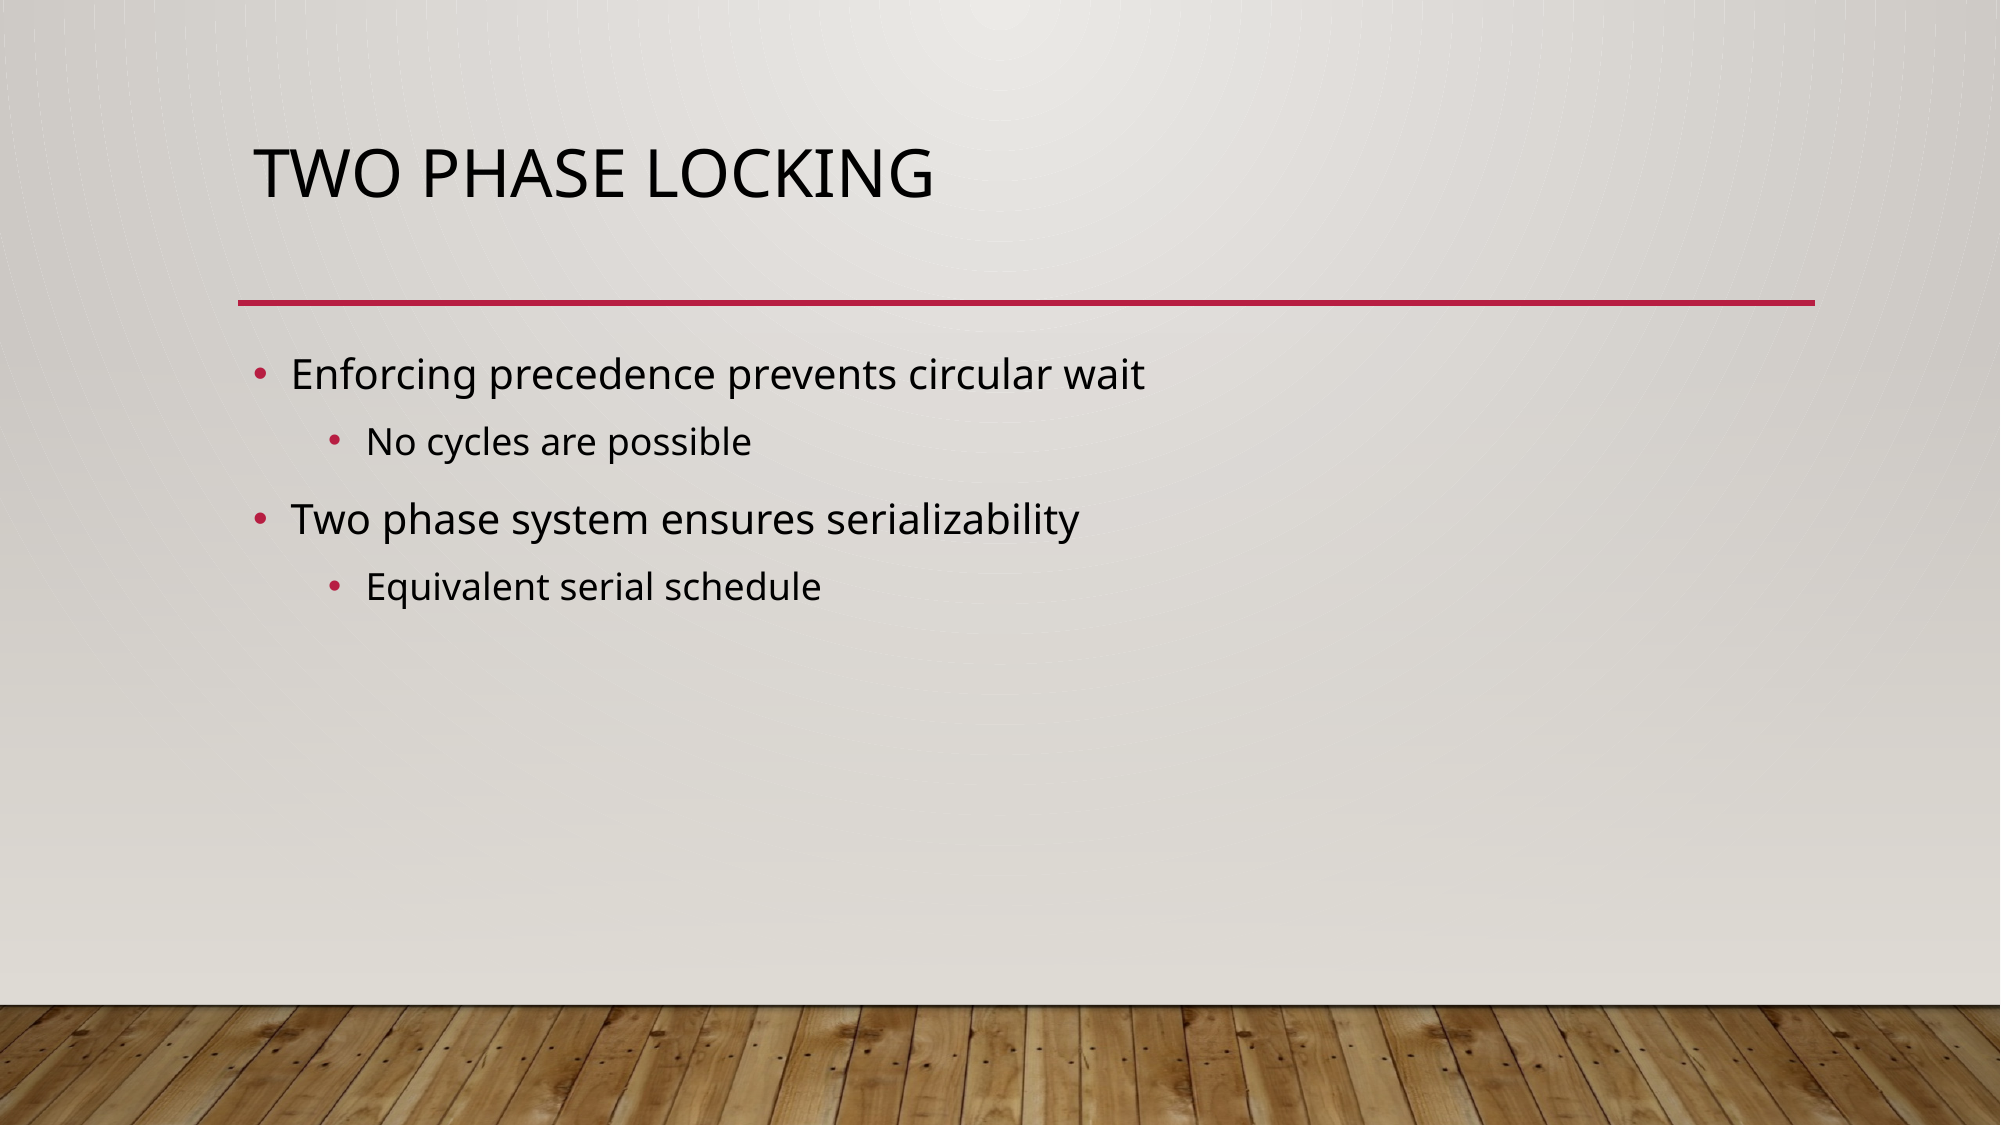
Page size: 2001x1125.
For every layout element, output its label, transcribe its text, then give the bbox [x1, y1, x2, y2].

title Two Phase Locking [238, 131, 1814, 305]
list Enforcing precedence prevents circular wait No cycles are possible Two phase system ensures serializability Equivalent serial schedule [238, 330, 1814, 897]
picture [0, 1005, 2000, 1125]
